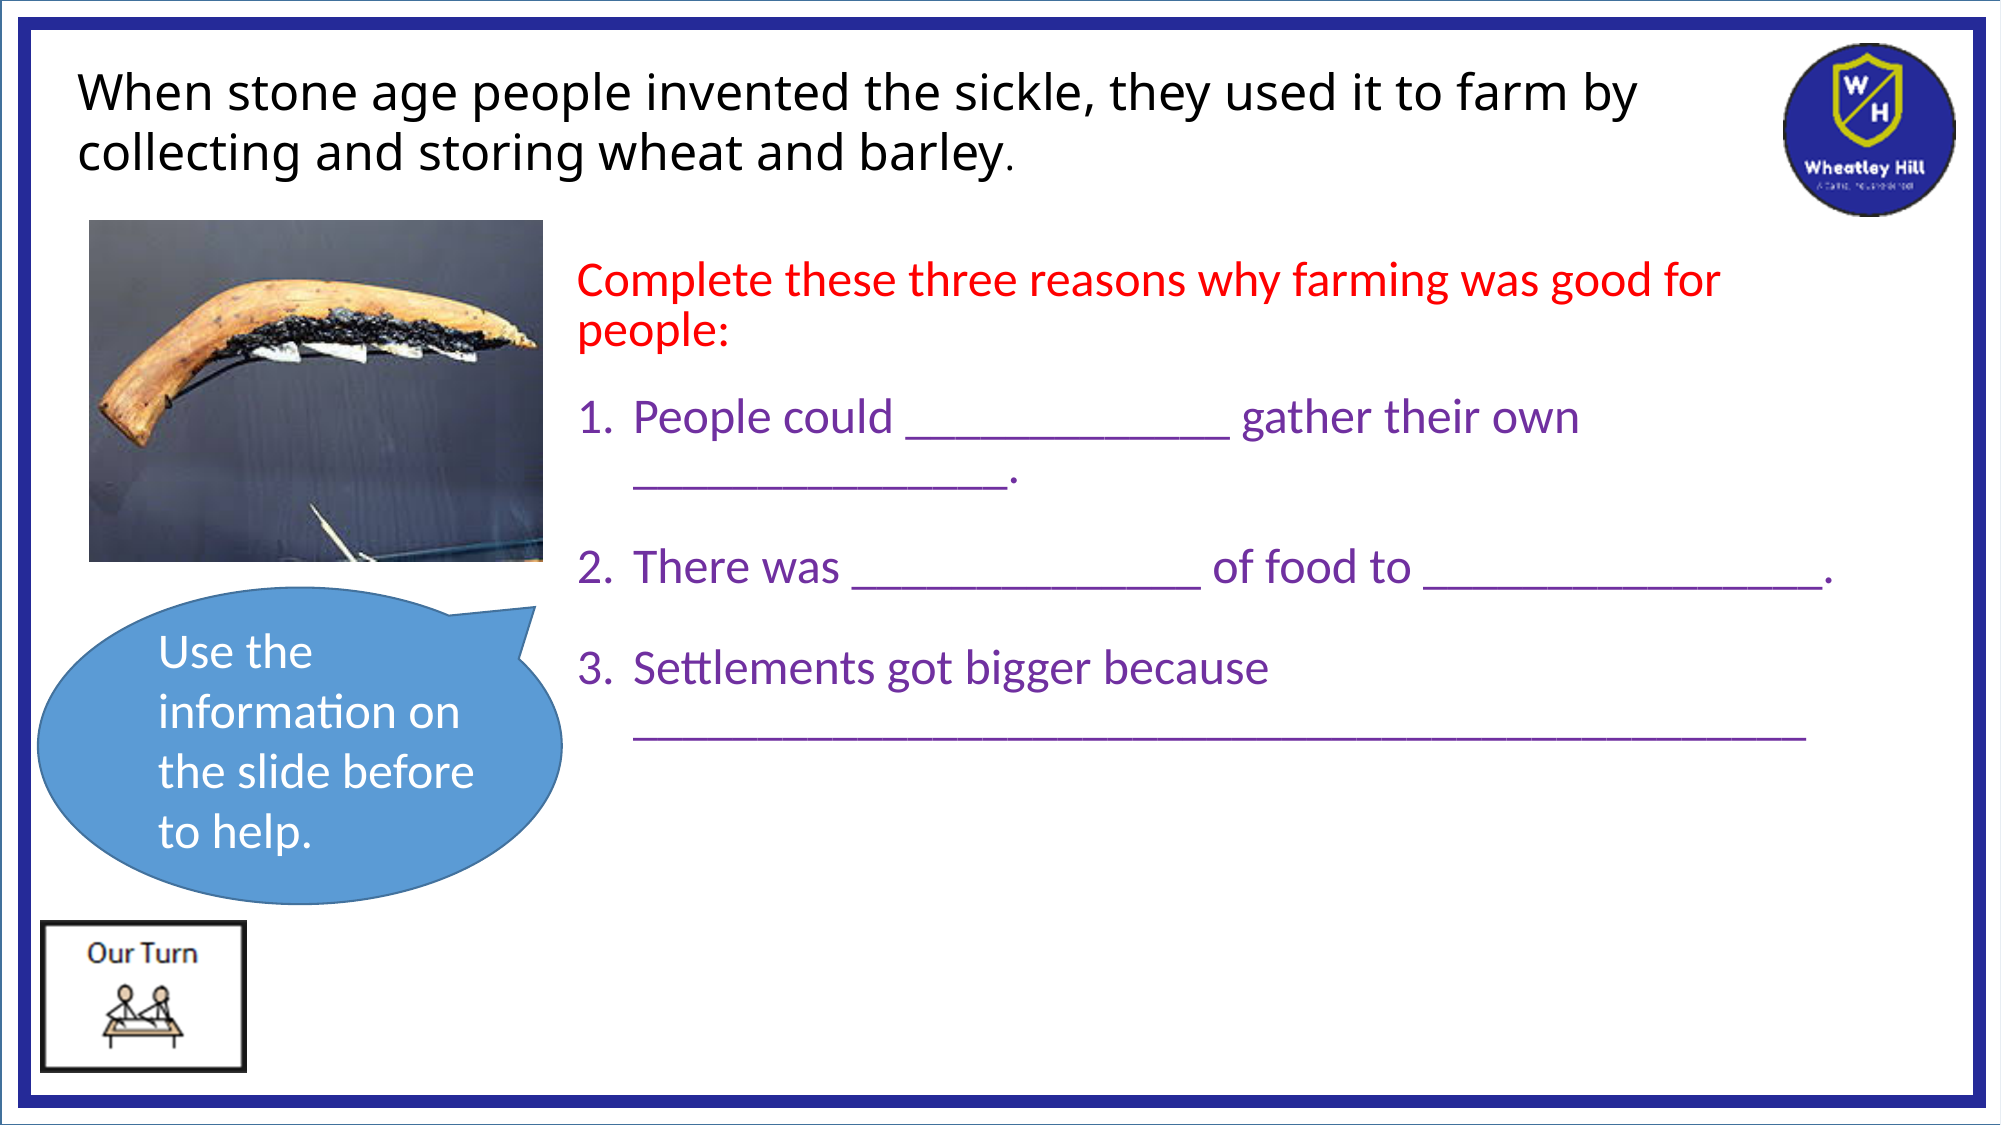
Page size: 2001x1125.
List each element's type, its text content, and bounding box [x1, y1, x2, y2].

table_header Complete these three reasons why farming was good for people: People could _____________ gather their own _______________. There was ______________ of food to ________________. Settlements got bigger because _______________________________________________ [562, 231, 1870, 982]
text_box [159, 586, 441, 611]
text_box [36, 617, 473, 906]
picture [0, 0, 2001, 1125]
text_box Use the information on the slide before to help. [143, 611, 507, 866]
text_box When stone age people invented the sickle, they used it to farm by collecting and storing wheat and barley. [62, 52, 1741, 188]
text_box [485, 605, 563, 845]
